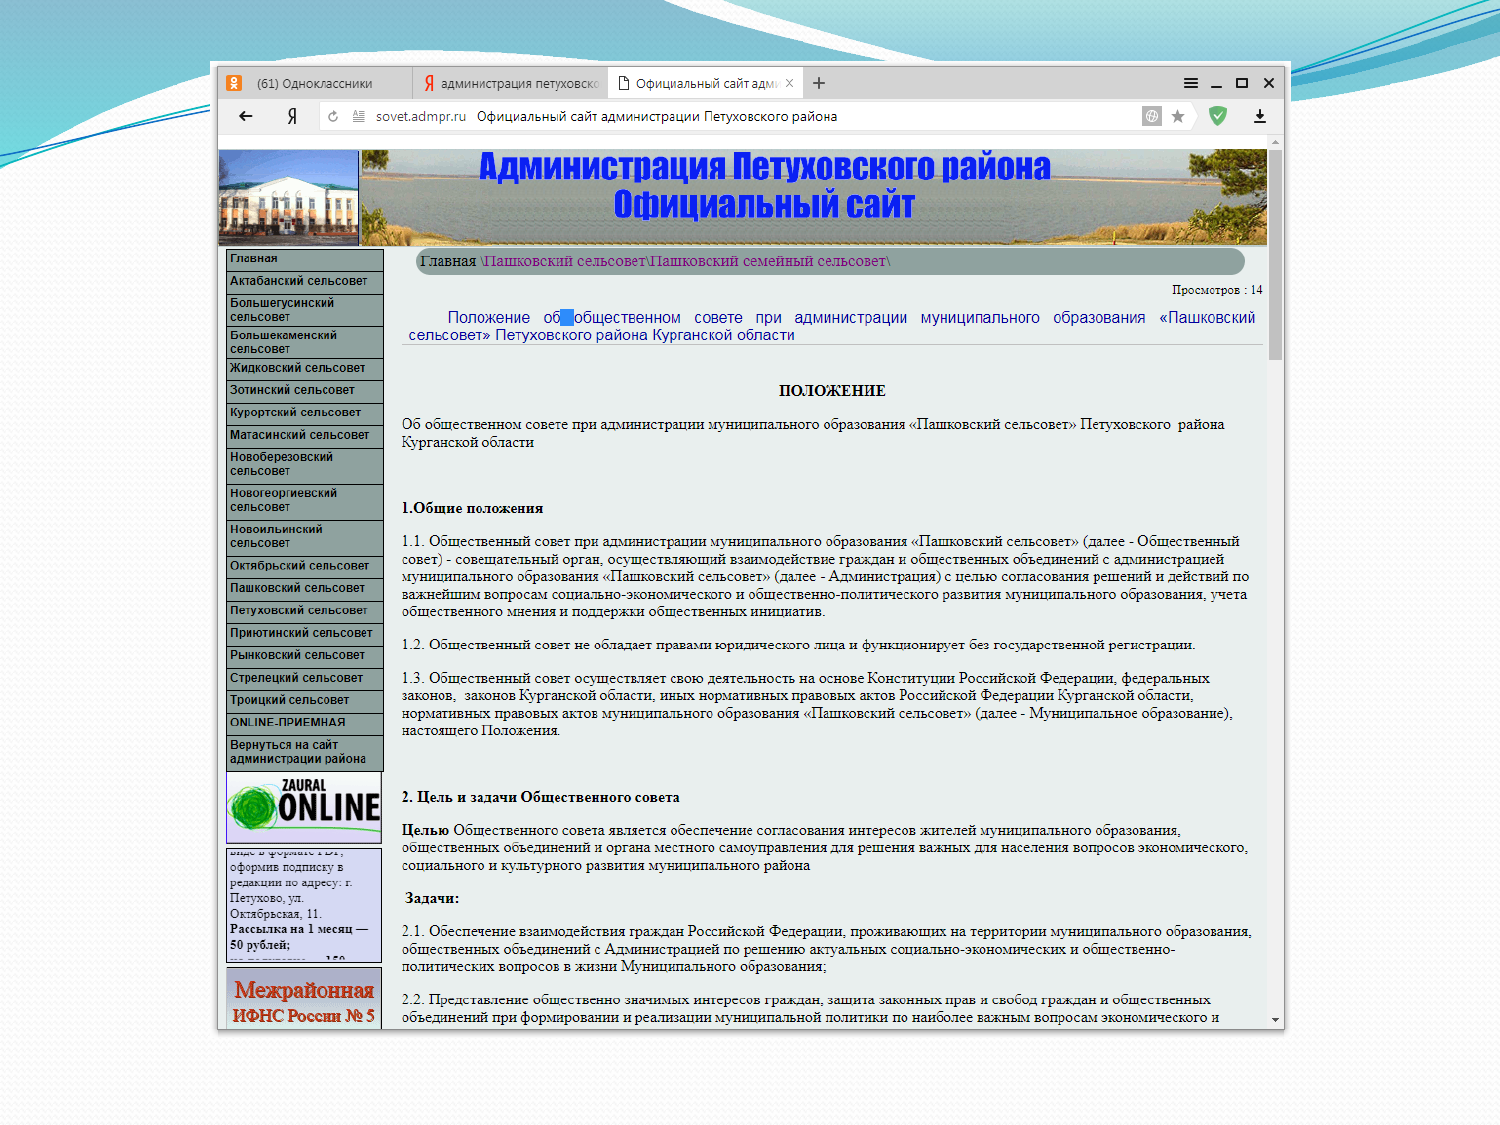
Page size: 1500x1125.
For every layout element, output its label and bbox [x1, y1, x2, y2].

list [210, 61, 1291, 1038]
